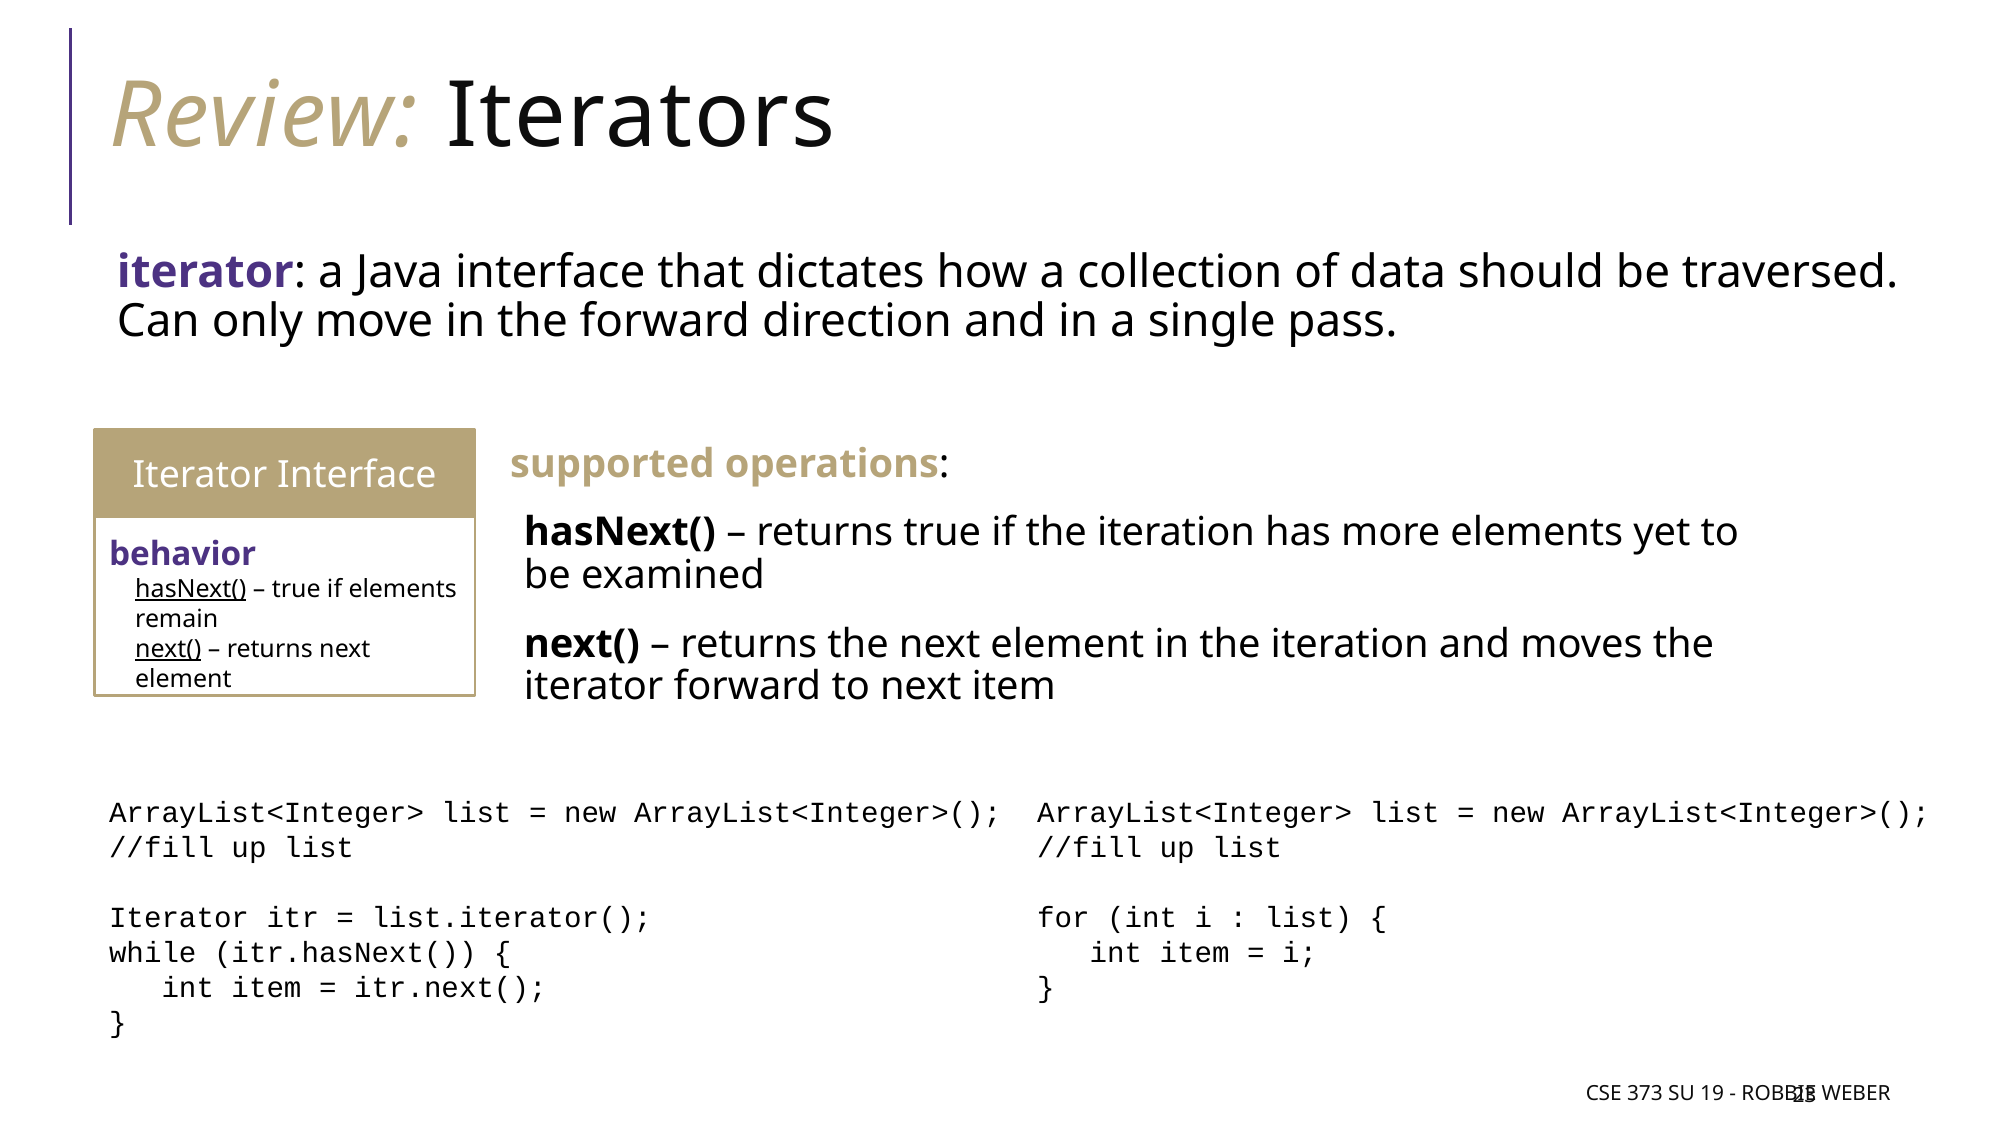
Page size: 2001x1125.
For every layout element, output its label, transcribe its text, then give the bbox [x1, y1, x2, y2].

text_box supported operations: hasNext() – returns true if the iteration has more elements yet to be examined next() – returns the next element in the iteration and moves the iterator forward to next item [502, 435, 1785, 719]
title Review: Iterators [94, 37, 1930, 204]
text_box ArrayList<Integer> list = new ArrayList<Integer>(); //fill up list Iterator itr = list.iterator(); while (itr.hasNext()) { int item = itr.next(); } [94, 785, 1035, 1046]
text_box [94, 428, 476, 696]
footer CSE 373 Su 19 - Robbie Weber [937, 1069, 1906, 1115]
text_box ArrayList<Integer> list = new ArrayList<Integer>(); //fill up list for (int i : list) { int item = i; } [1022, 785, 1963, 1011]
slide_number 23 [1777, 1073, 1938, 1119]
list iterator: a Java interface that dictates how a collection of data should be traversed. Can only move in the forward direction and in a single pass. [94, 240, 1930, 369]
